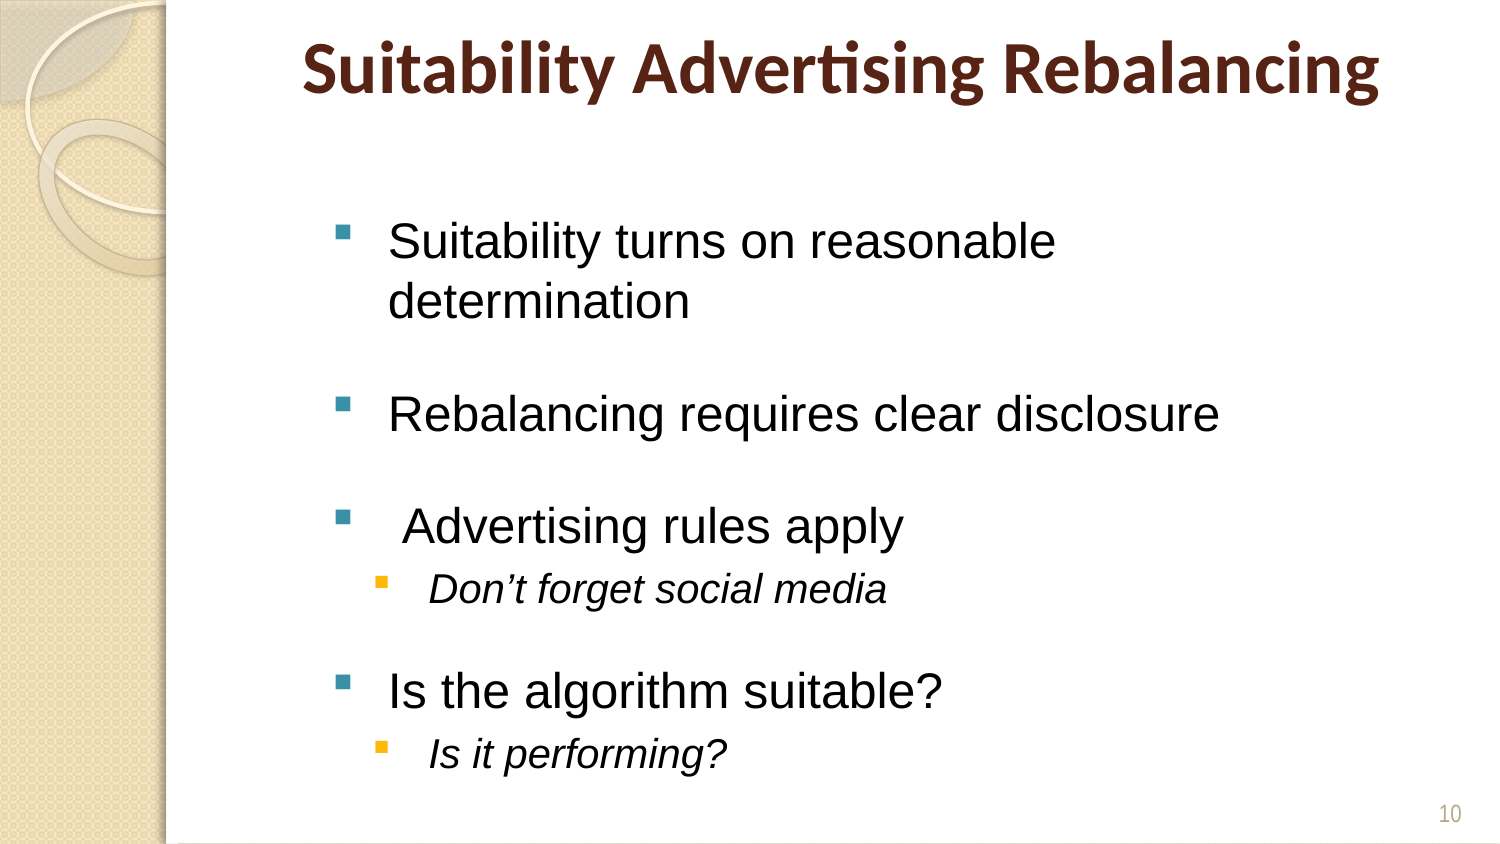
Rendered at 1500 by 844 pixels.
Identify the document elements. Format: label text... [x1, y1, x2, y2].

title Suitability Advertising Rebalancing [235, 15, 1466, 113]
slide_number 10 [1413, 775, 1488, 835]
list Suitability turns on reasonable determination Rebalancing requires clear disclosure Advertising rules apply Don’t forget social media Is the algorithm suitable? Is it performing? [249, 159, 1388, 810]
